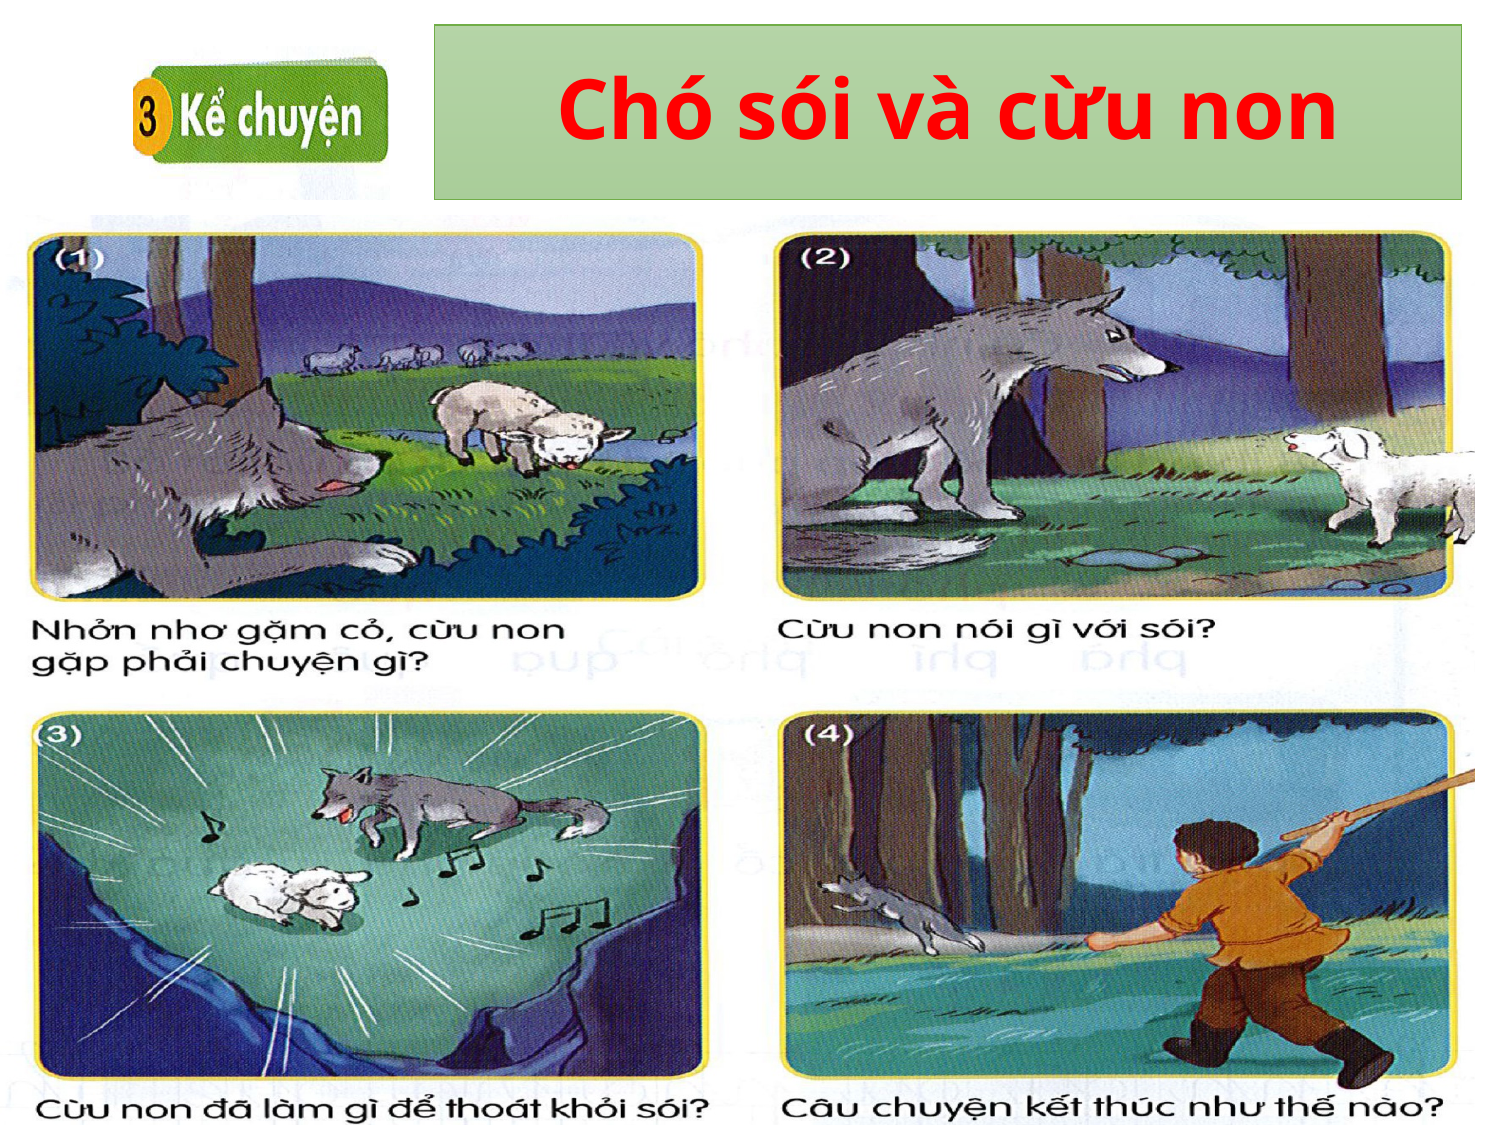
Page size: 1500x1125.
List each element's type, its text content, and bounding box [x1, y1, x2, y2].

title Chó sói và cừu non [434, 24, 1462, 200]
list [0, 215, 1475, 1125]
picture [133, 46, 390, 200]
